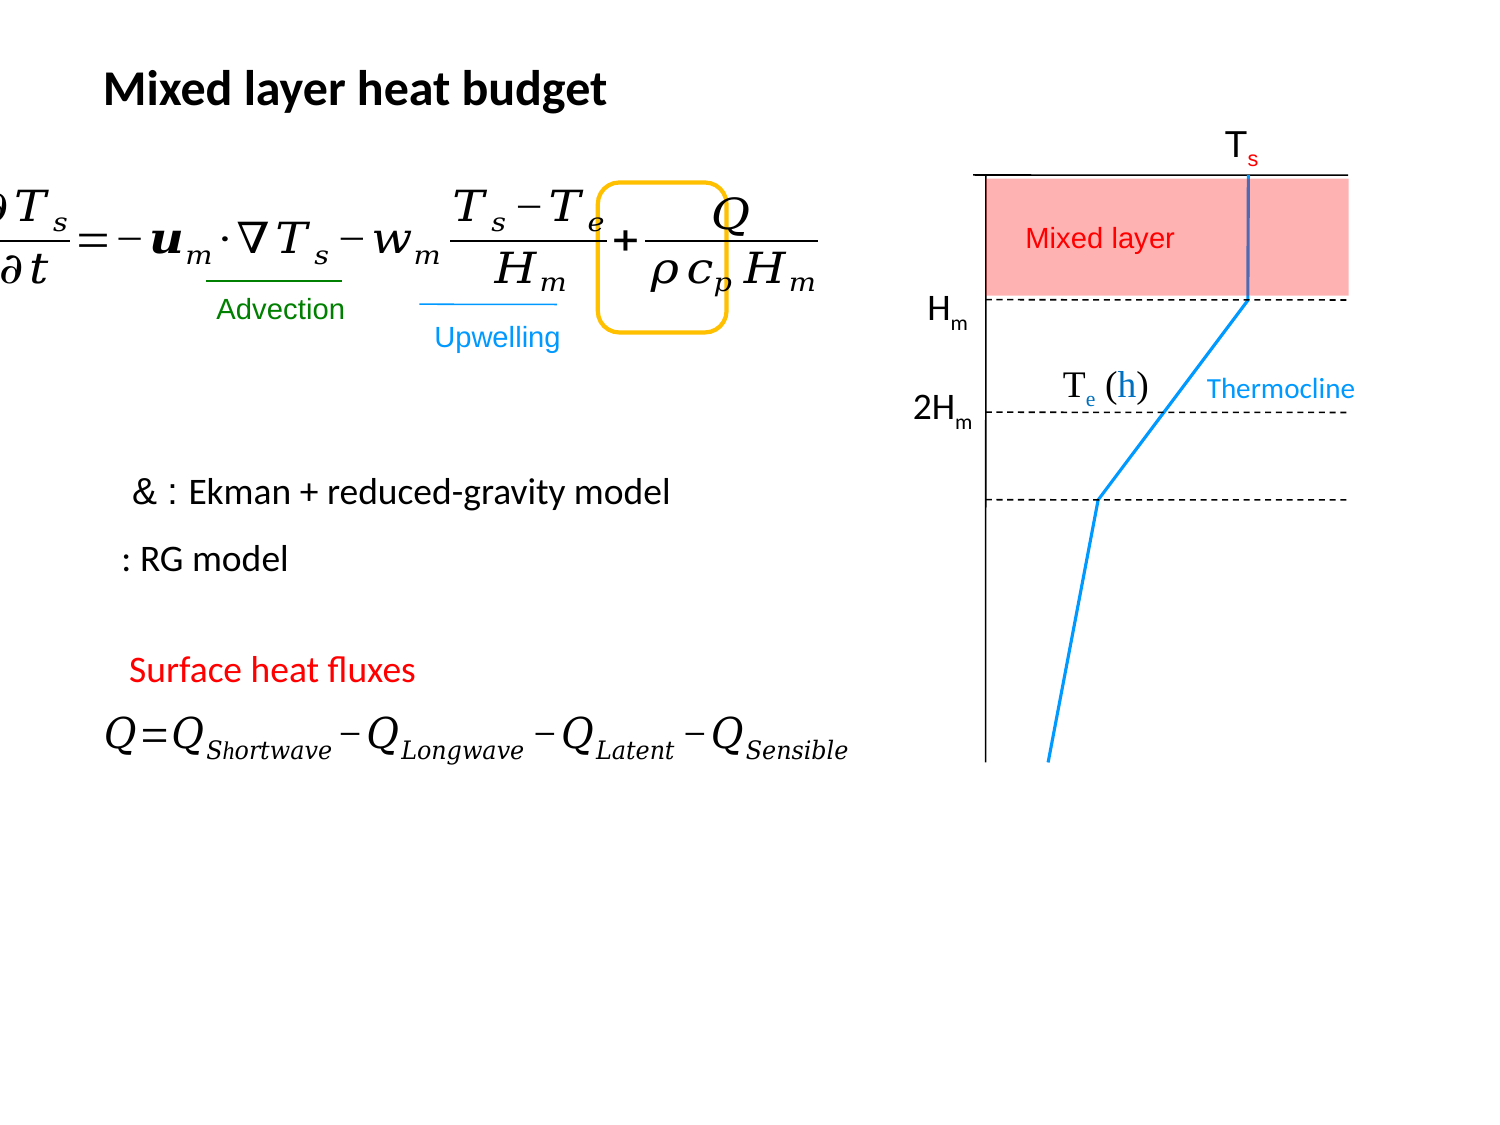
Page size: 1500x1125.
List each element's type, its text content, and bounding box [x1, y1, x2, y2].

text_box Mixed layer heat budget [88, 47, 648, 123]
text_box [595, 180, 729, 335]
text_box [897, 112, 1372, 763]
text_box Surface heat fluxes [114, 637, 432, 698]
text_box Upwelling [419, 310, 576, 361]
text_box Advection [201, 282, 361, 333]
